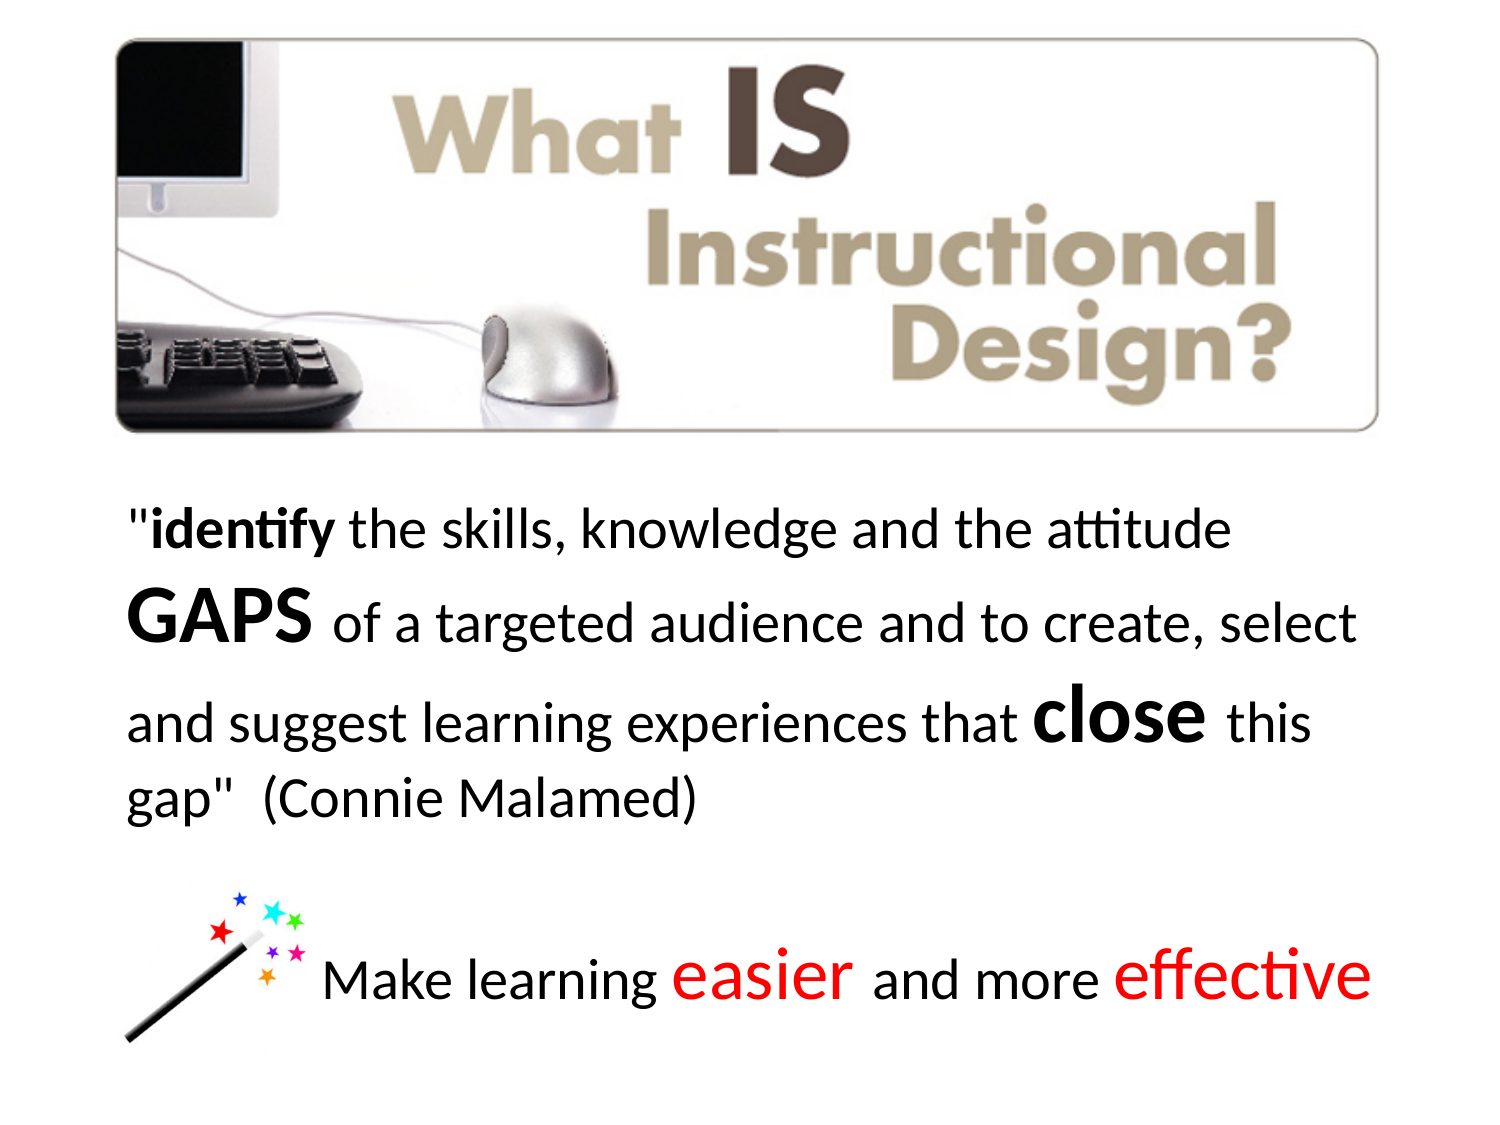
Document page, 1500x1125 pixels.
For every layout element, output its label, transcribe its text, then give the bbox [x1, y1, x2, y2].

picture [113, 855, 332, 1101]
text_box "identify the skills, knowledge and the attitude GAPS of a targeted audience and to create, select and suggest learning experiences that close this gap" (Connie Malamed) [112, 482, 1412, 837]
picture [83, 18, 1412, 455]
text_box Make learning easier and more effective [299, 916, 1442, 1022]
